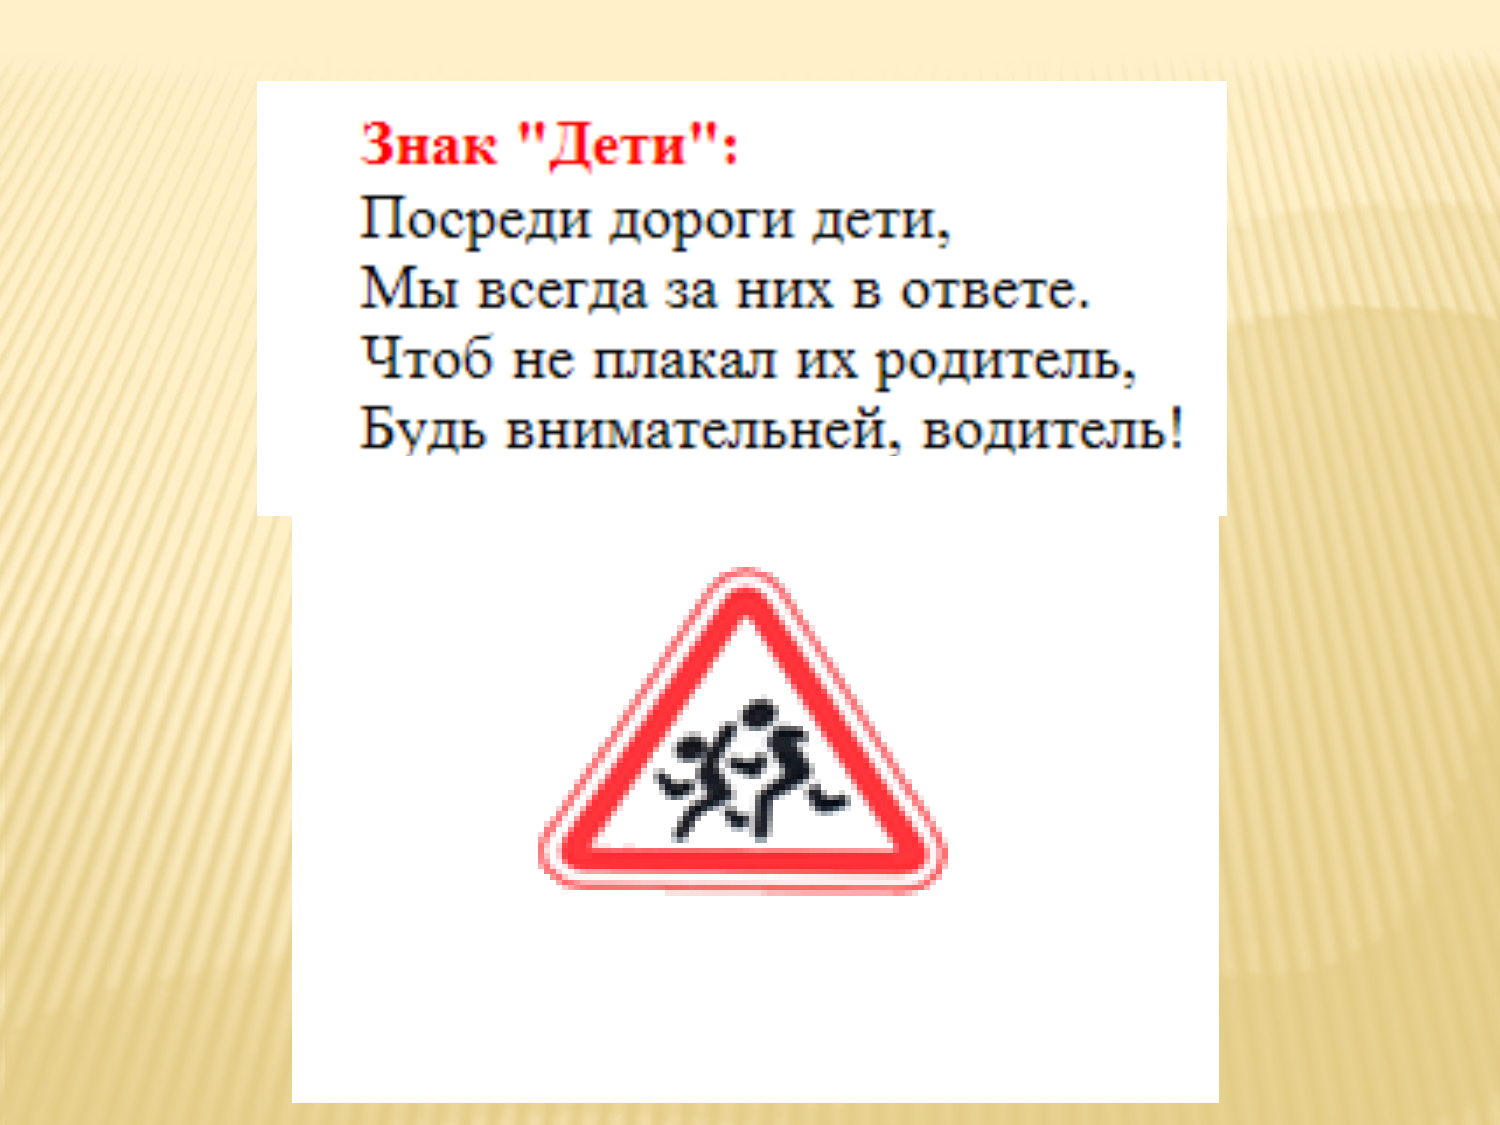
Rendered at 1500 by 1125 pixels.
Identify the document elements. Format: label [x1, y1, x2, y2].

picture [257, 81, 1227, 1103]
